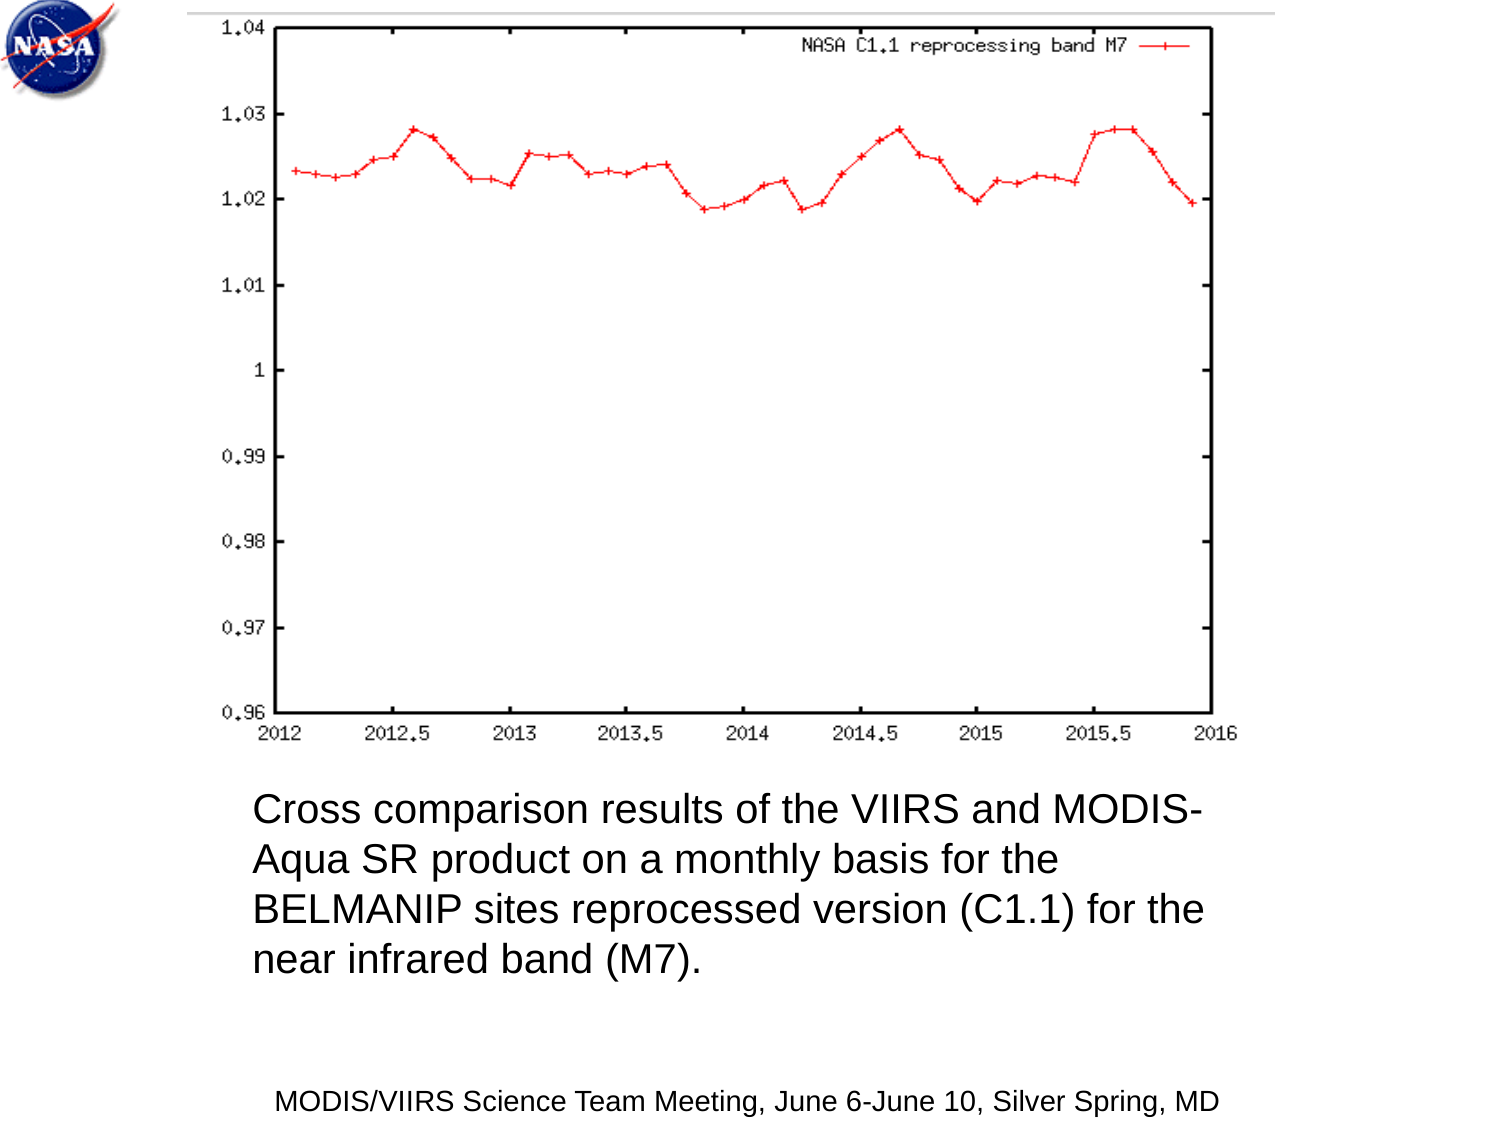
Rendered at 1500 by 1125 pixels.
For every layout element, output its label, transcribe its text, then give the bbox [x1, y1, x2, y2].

picture [187, 12, 1276, 751]
picture [0, 0, 123, 104]
footer MODIS/VIIRS Science Team Meeting, June 6-June 10, Silver Spring, MD [0, 1074, 1499, 1125]
text_box Cross comparison results of the VIIRS and MODIS-Aqua SR product on a monthly basis for the BELMANIP sites reprocessed version (C1.1) for the near infrared band (M7). [237, 774, 1238, 990]
